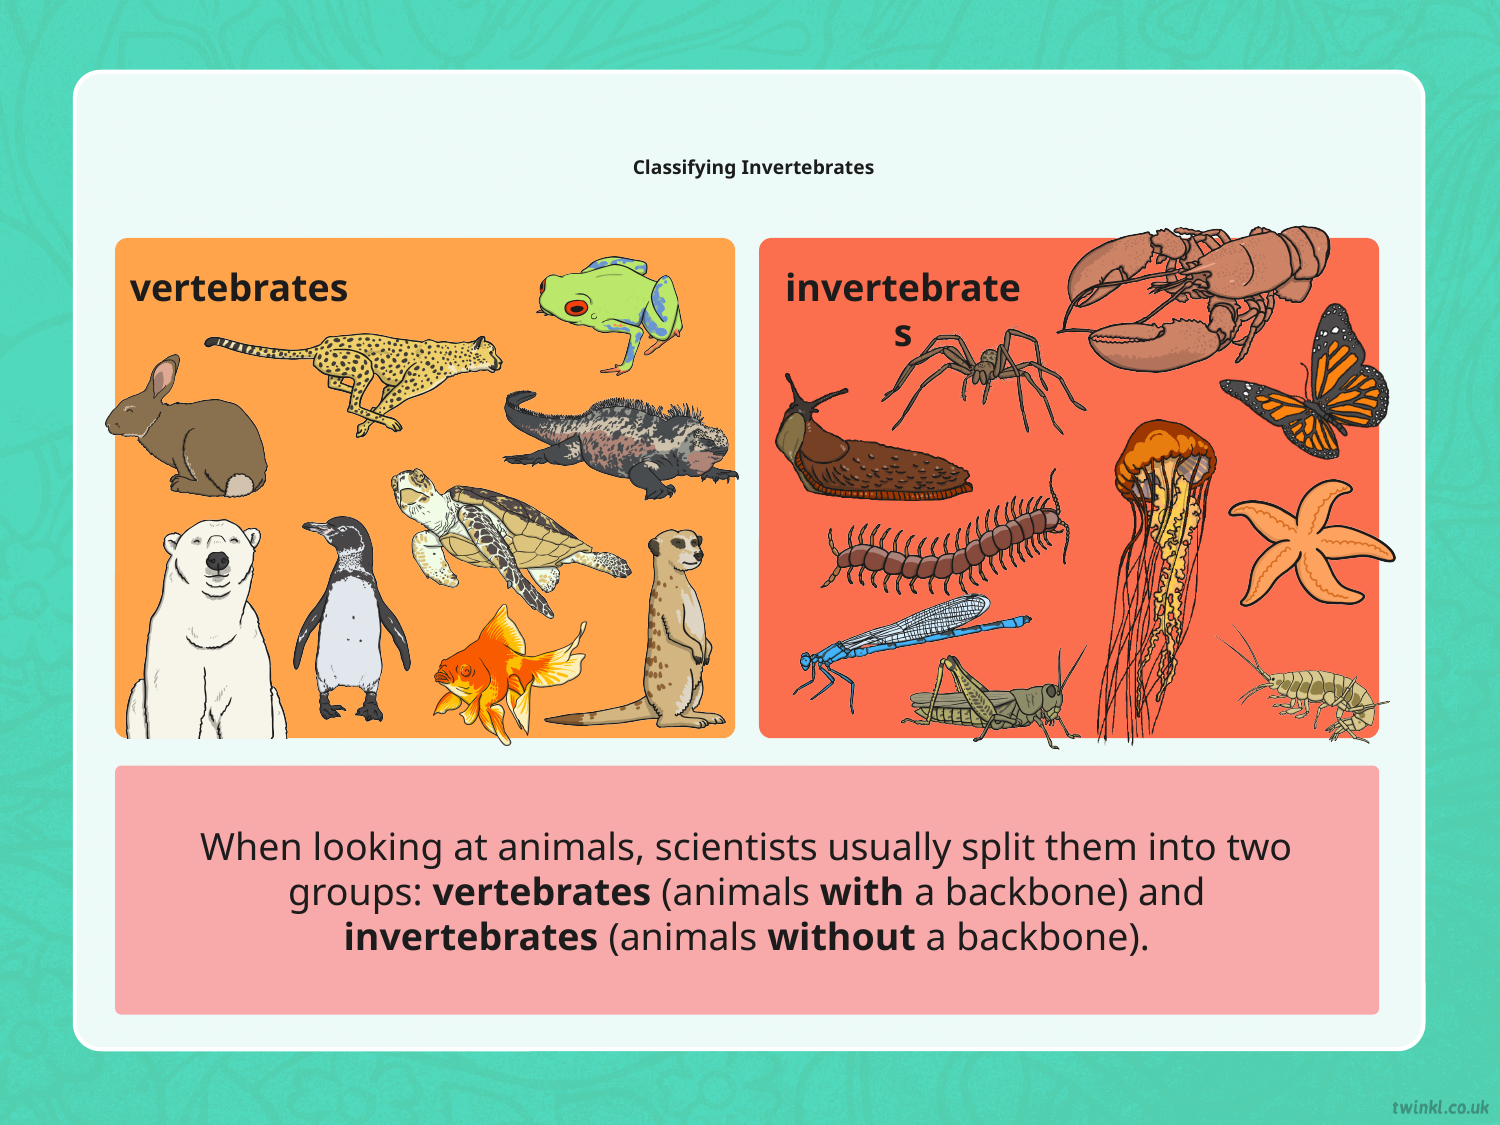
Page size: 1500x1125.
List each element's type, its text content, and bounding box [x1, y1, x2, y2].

text_box vertebrates [111, 256, 368, 317]
text_box [114, 764, 1381, 1016]
title Classifying Invertebrates [79, 116, 1428, 221]
text_box When looking at animals, scientists usually split them into two groups: vertebrates (animals with a backbone) and invertebrates (animals without a backbone). [167, 815, 1327, 965]
text_box [587, 501, 737, 740]
text_box invertebrates [765, 256, 1042, 362]
text_box [757, 236, 1068, 740]
text_box [113, 438, 502, 731]
picture [0, 0, 1500, 1125]
text_box [125, 619, 433, 740]
text_box [973, 383, 1381, 740]
text_box [113, 236, 737, 390]
text_box [1319, 236, 1381, 312]
